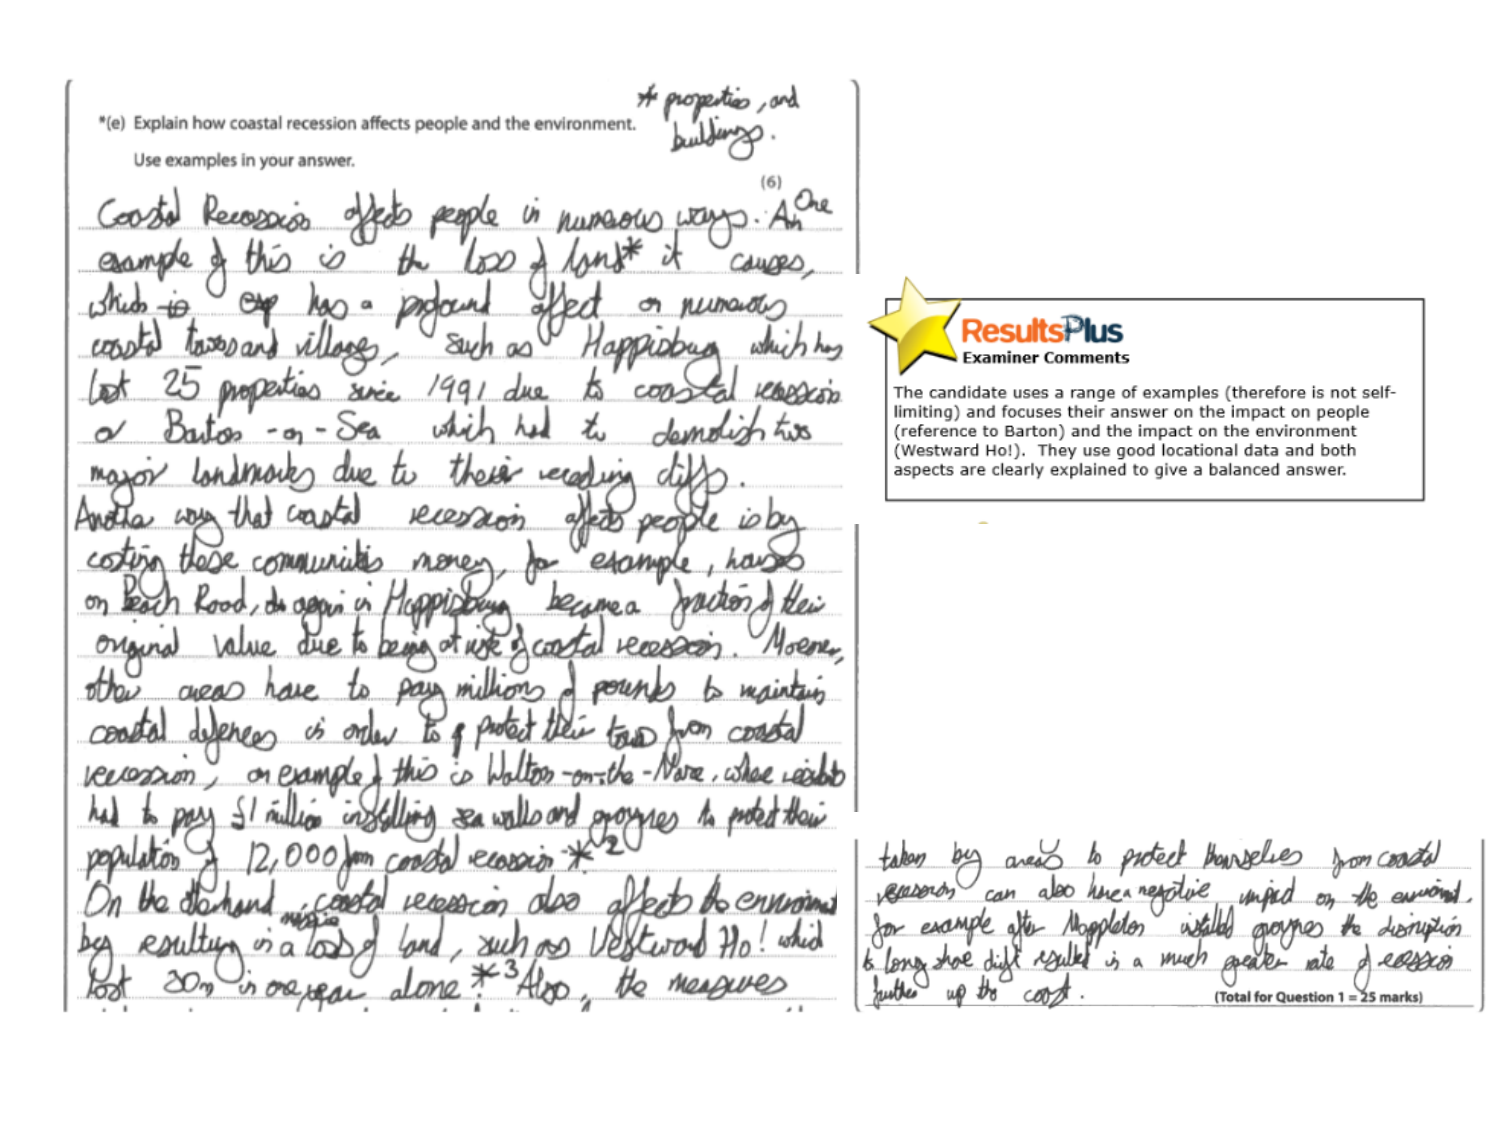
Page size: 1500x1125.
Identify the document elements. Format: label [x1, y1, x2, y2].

picture [49, 62, 1500, 1026]
list [849, 274, 1451, 525]
